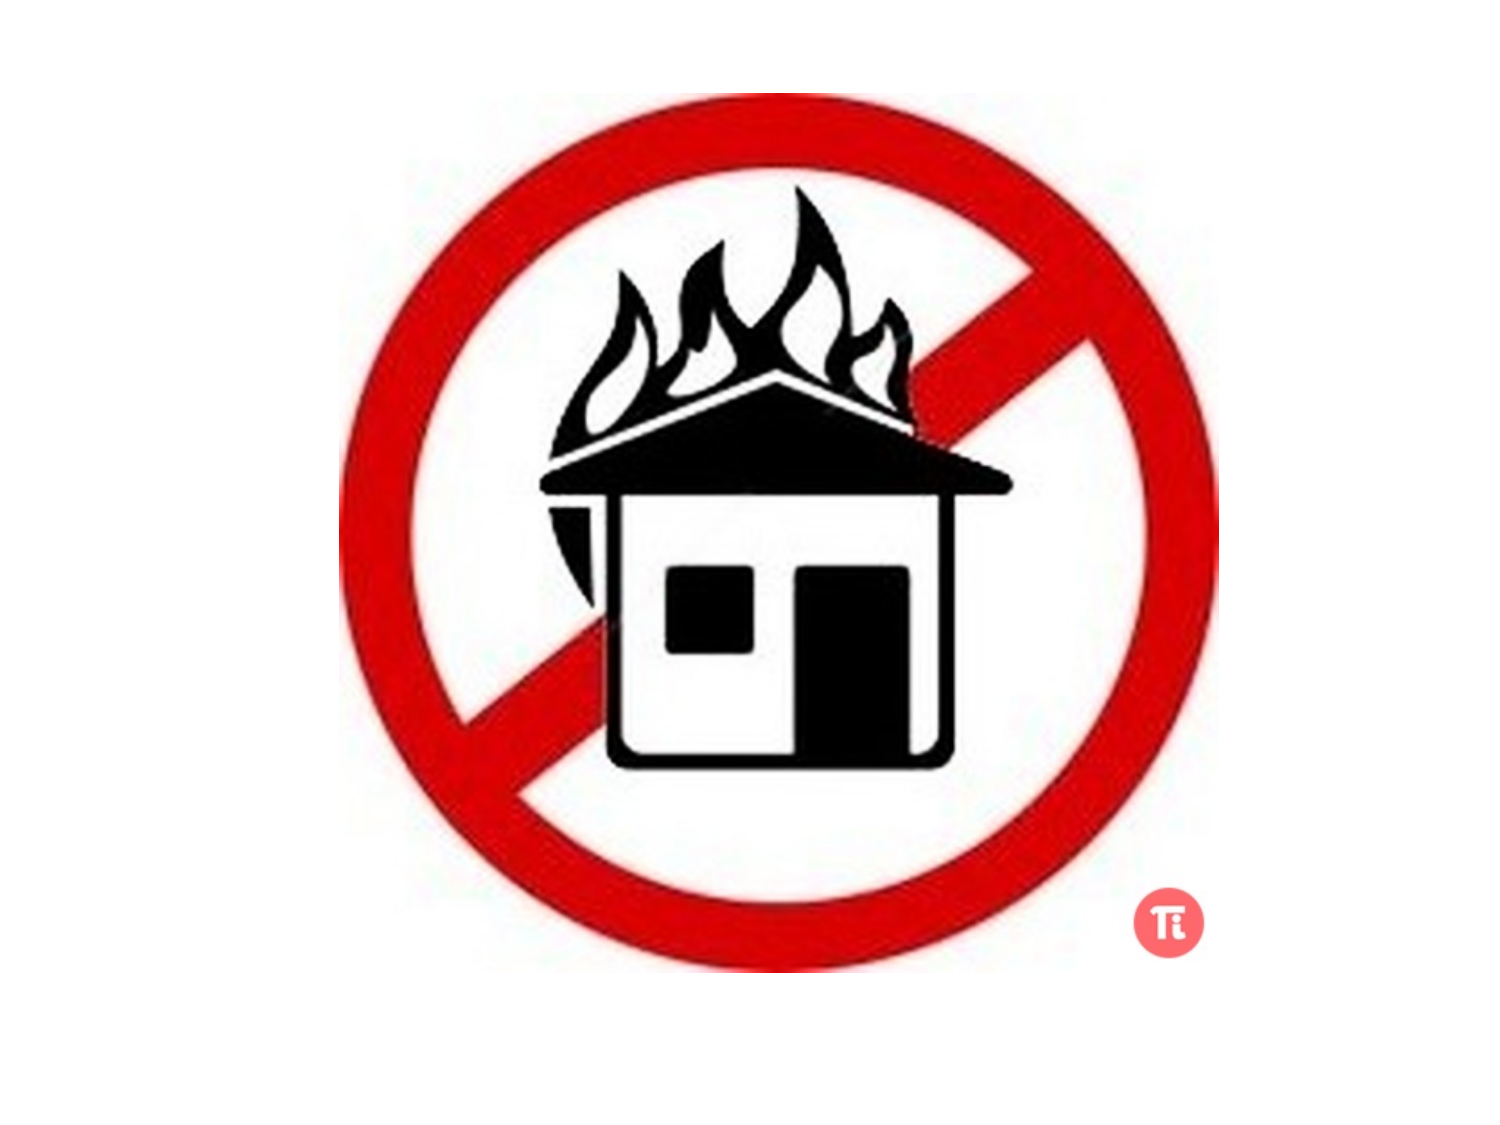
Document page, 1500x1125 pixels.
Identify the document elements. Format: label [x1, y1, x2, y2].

picture [339, 93, 1219, 973]
